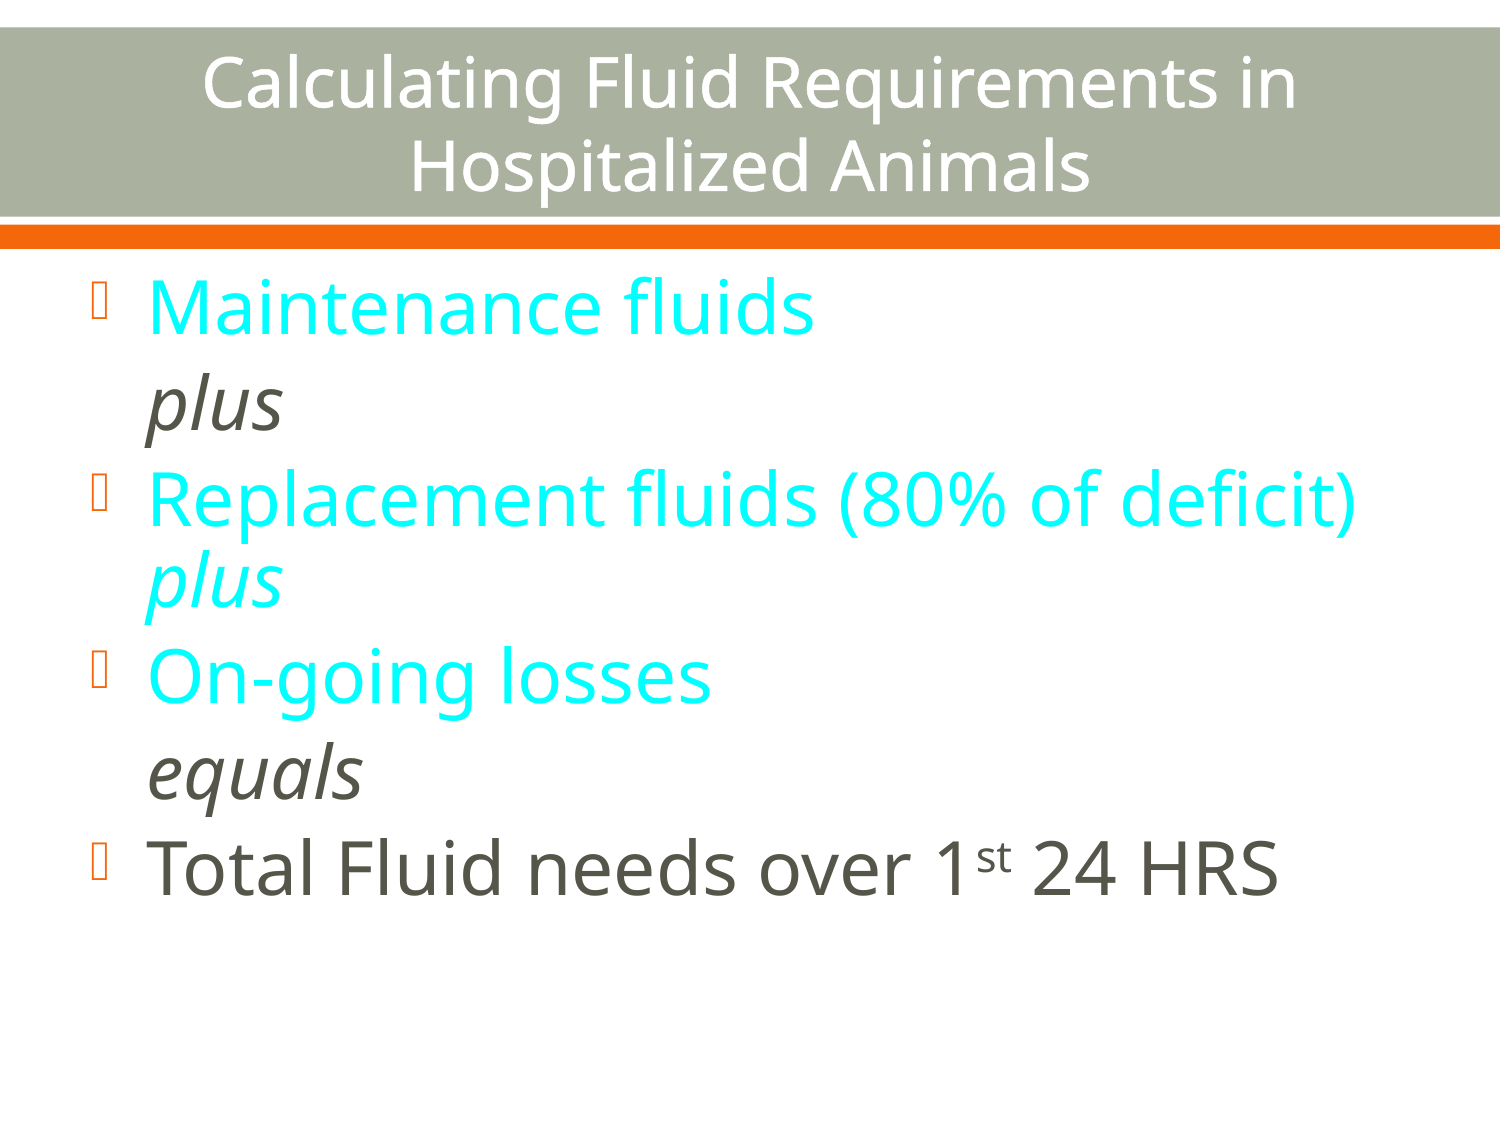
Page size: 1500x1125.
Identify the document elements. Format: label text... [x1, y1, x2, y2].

title Calculating Fluid Requirements in Hospitalized Animals [75, 29, 1425, 213]
list Maintenance fluids plus Replacement fluids (80% of deficit) plus On-going losses equals Total Fluid needs over 1st 24 HRS [75, 262, 1425, 1005]
